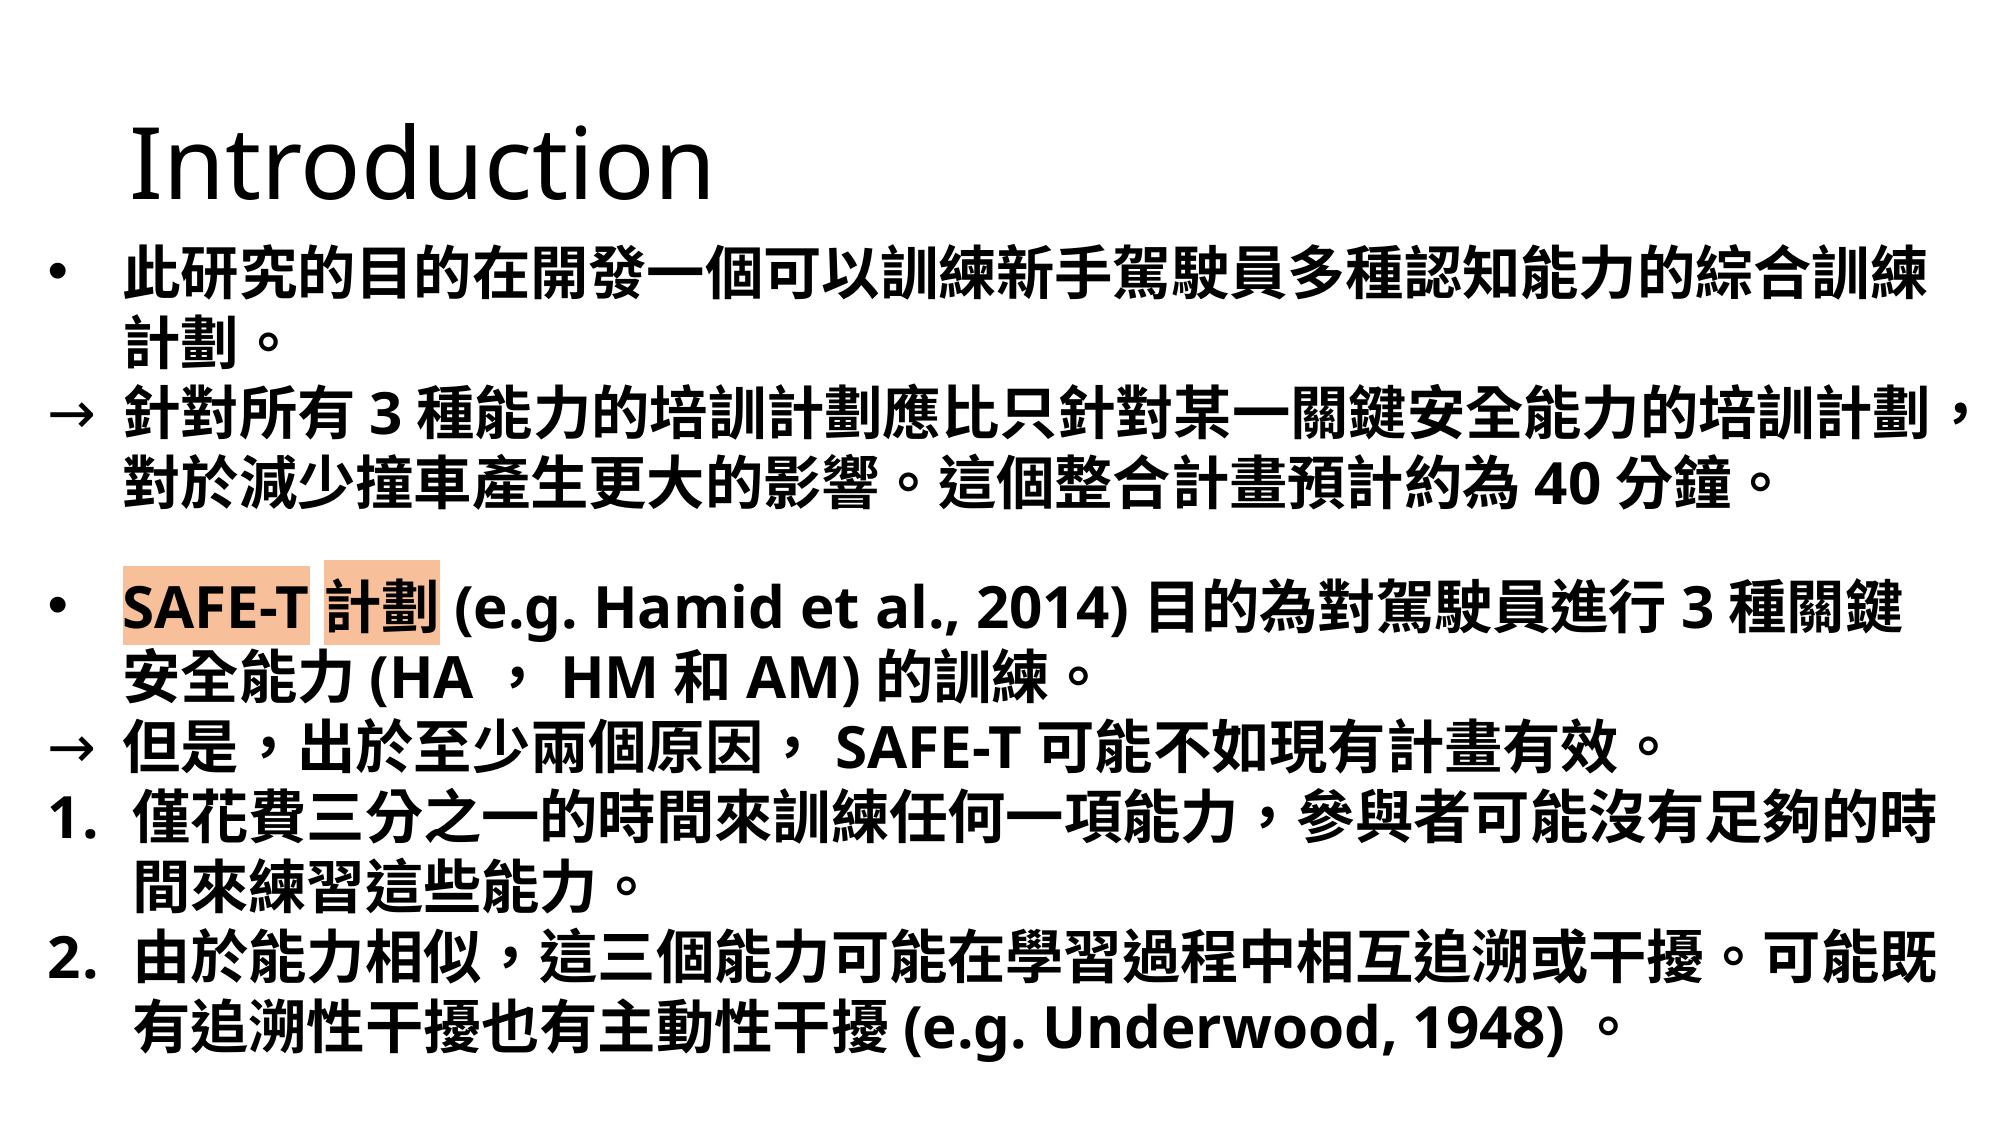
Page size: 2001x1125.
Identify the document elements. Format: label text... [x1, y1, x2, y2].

text_box SAFE-T計劃(e.g. Hamid et al., 2014)目的為對駕駛員進行3種關鍵安全能力(HA，HM和AM)的訓練。 但是，出於至少兩個原因，SAFE-T可能不如現有計畫有效。 僅花費三分之一的時間來訓練任何一項能力，參與者可能沒有足夠的時間來練習這些能力。 由於能力相似，這三個能力可能在學習過程中相互追溯或干擾。可能既有追溯性干擾也有主動性干擾(e.g. Underwood, 1948)。 [32, 562, 1969, 1068]
text_box 此研究的目的在開發一個可以訓練新手駕駛員多種認知能力的綜合訓練計劃。 針對所有3種能力的培訓計劃應比只針對某一關鍵安全能力的培訓計劃，對於減少撞車產生更大的影響。這個整合計畫預計約為40分鐘。 [32, 228, 2000, 524]
text_box Introduction [115, 92, 732, 227]
